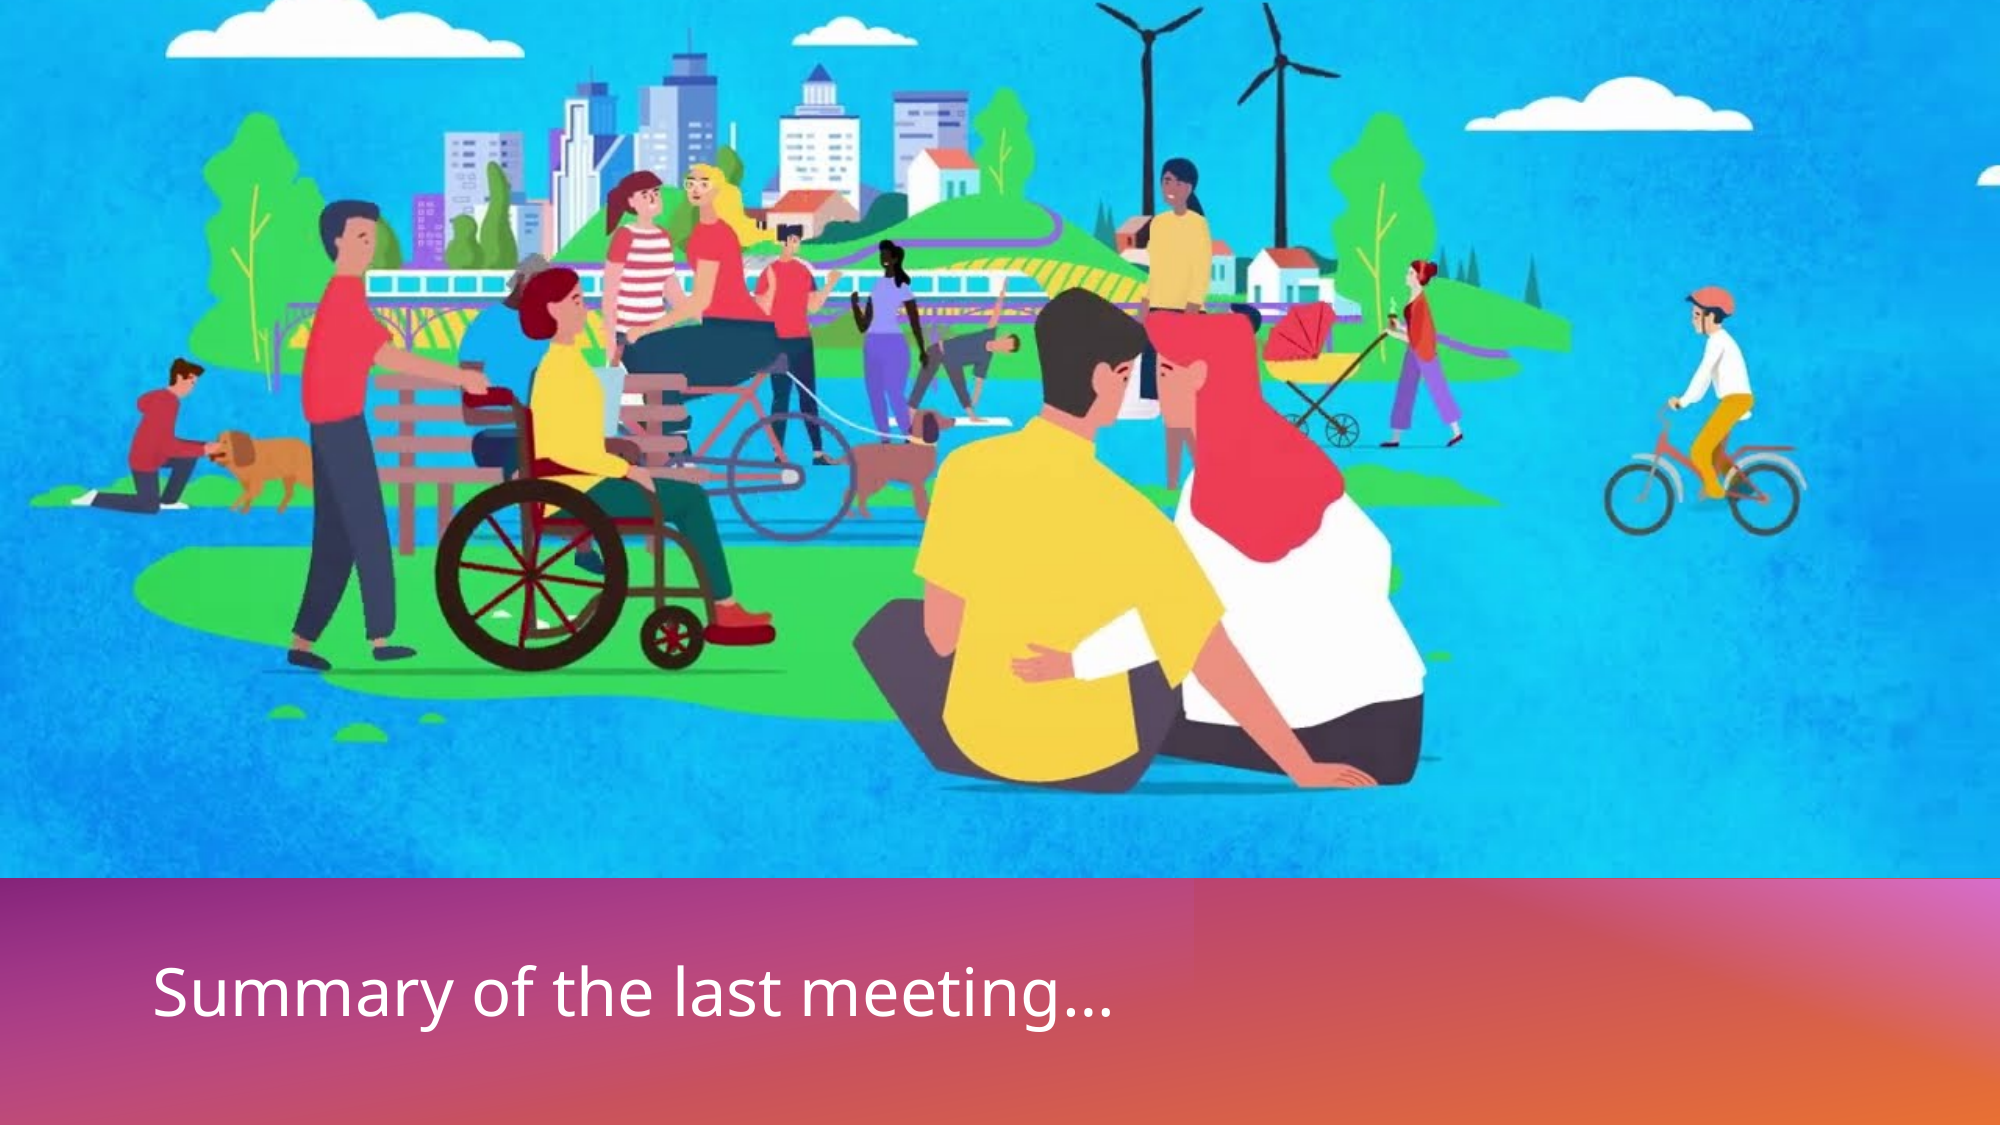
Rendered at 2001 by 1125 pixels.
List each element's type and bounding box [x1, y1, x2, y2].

list [0, 0, 2000, 879]
text_box [0, 879, 2000, 1125]
